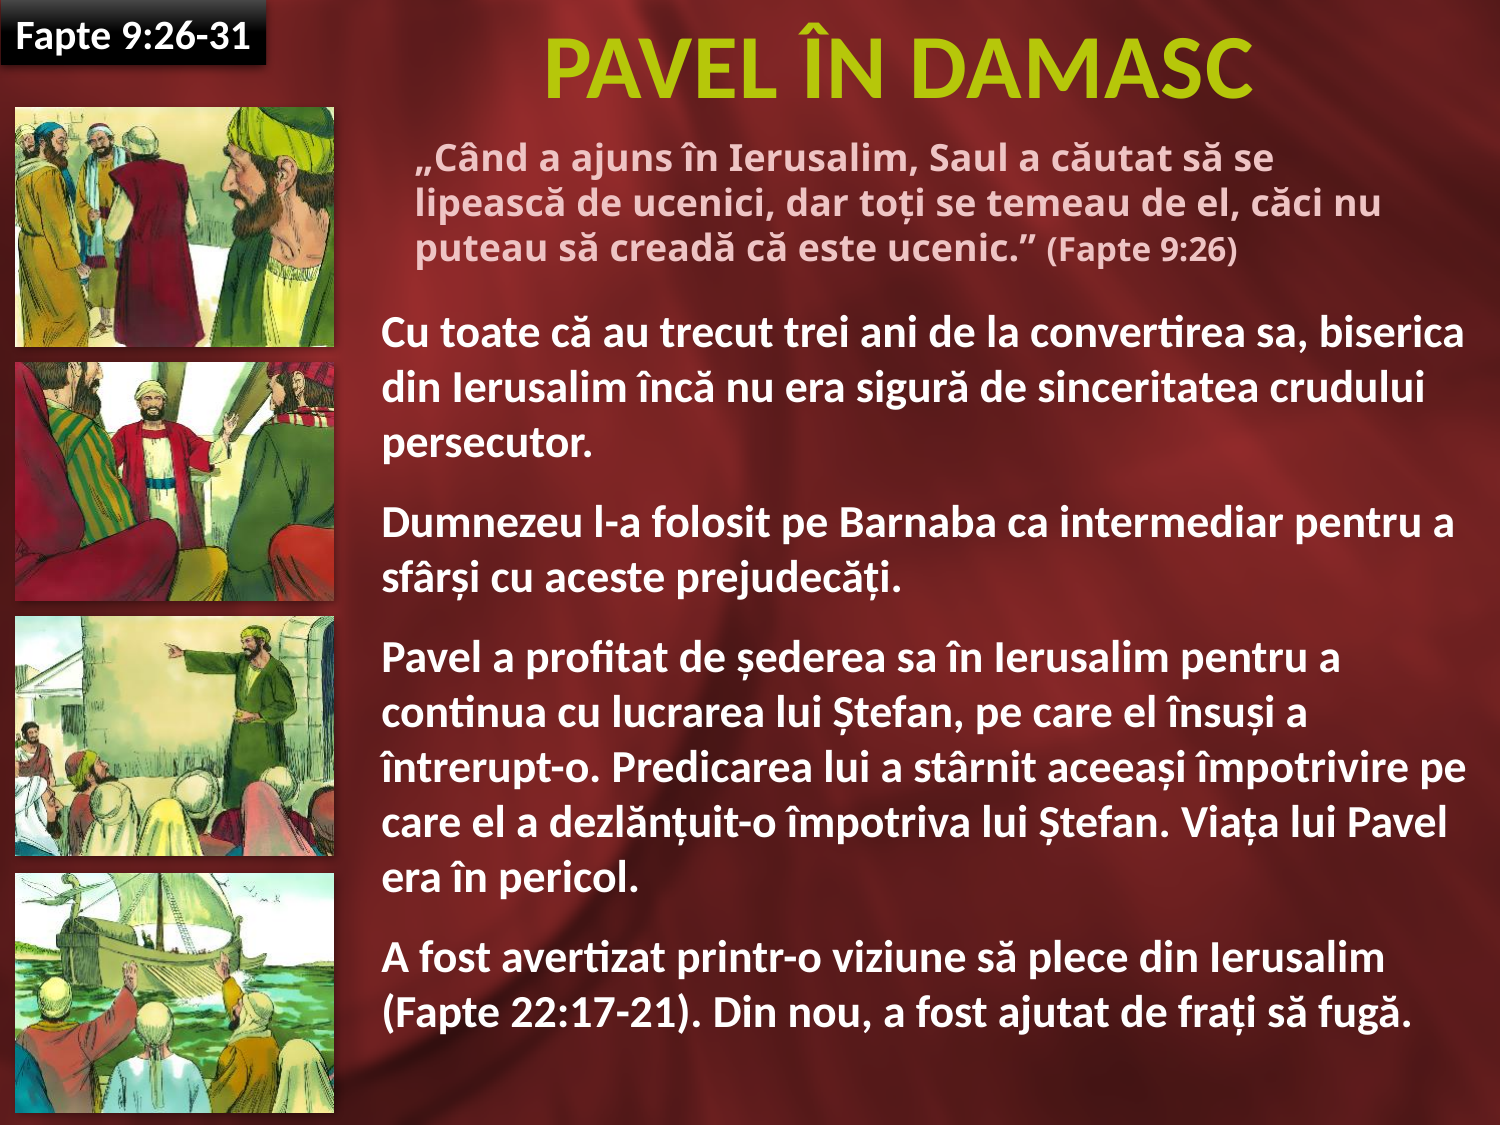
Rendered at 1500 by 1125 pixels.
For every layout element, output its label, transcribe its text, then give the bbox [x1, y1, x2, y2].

text_box Fapte 9:26-31 [0, 0, 267, 65]
text_box „Când a ajuns în Ierusalim, Saul a căutat să se lipească de ucenici, dar toţi se temeau de el, căci nu puteau să creadă că este ucenic.” (Fapte 9:26) [399, 126, 1435, 276]
text_box Cu toate că au trecut trei ani de la convertirea sa, biserica din Ierusalim încă nu era sigură de sinceritatea crudului persecutor. Dumnezeu l-a folosit pe Barnaba ca intermediar pentru a sfârşi cu aceste prejudecăţi. Pavel a profitat de şederea sa în Ierusalim pentru a continua cu lucrarea lui Ştefan, pe care el însuşi a întrerupt-o. Predicarea lui a stârnit aceeaşi împotrivire pe care el a dezlănţuit-o împotriva lui Ştefan. Viaţa lui Pavel era în pericol. A fost avertizat printr-o viziune să plece din Ierusalim (Fapte 22:17-21). Din nou, a fost ajutat de fraţi să fugă. [366, 294, 1485, 1044]
picture [0, 0, 1500, 1125]
text_box PAVEL ÎN DAMASC [298, 0, 1500, 125]
